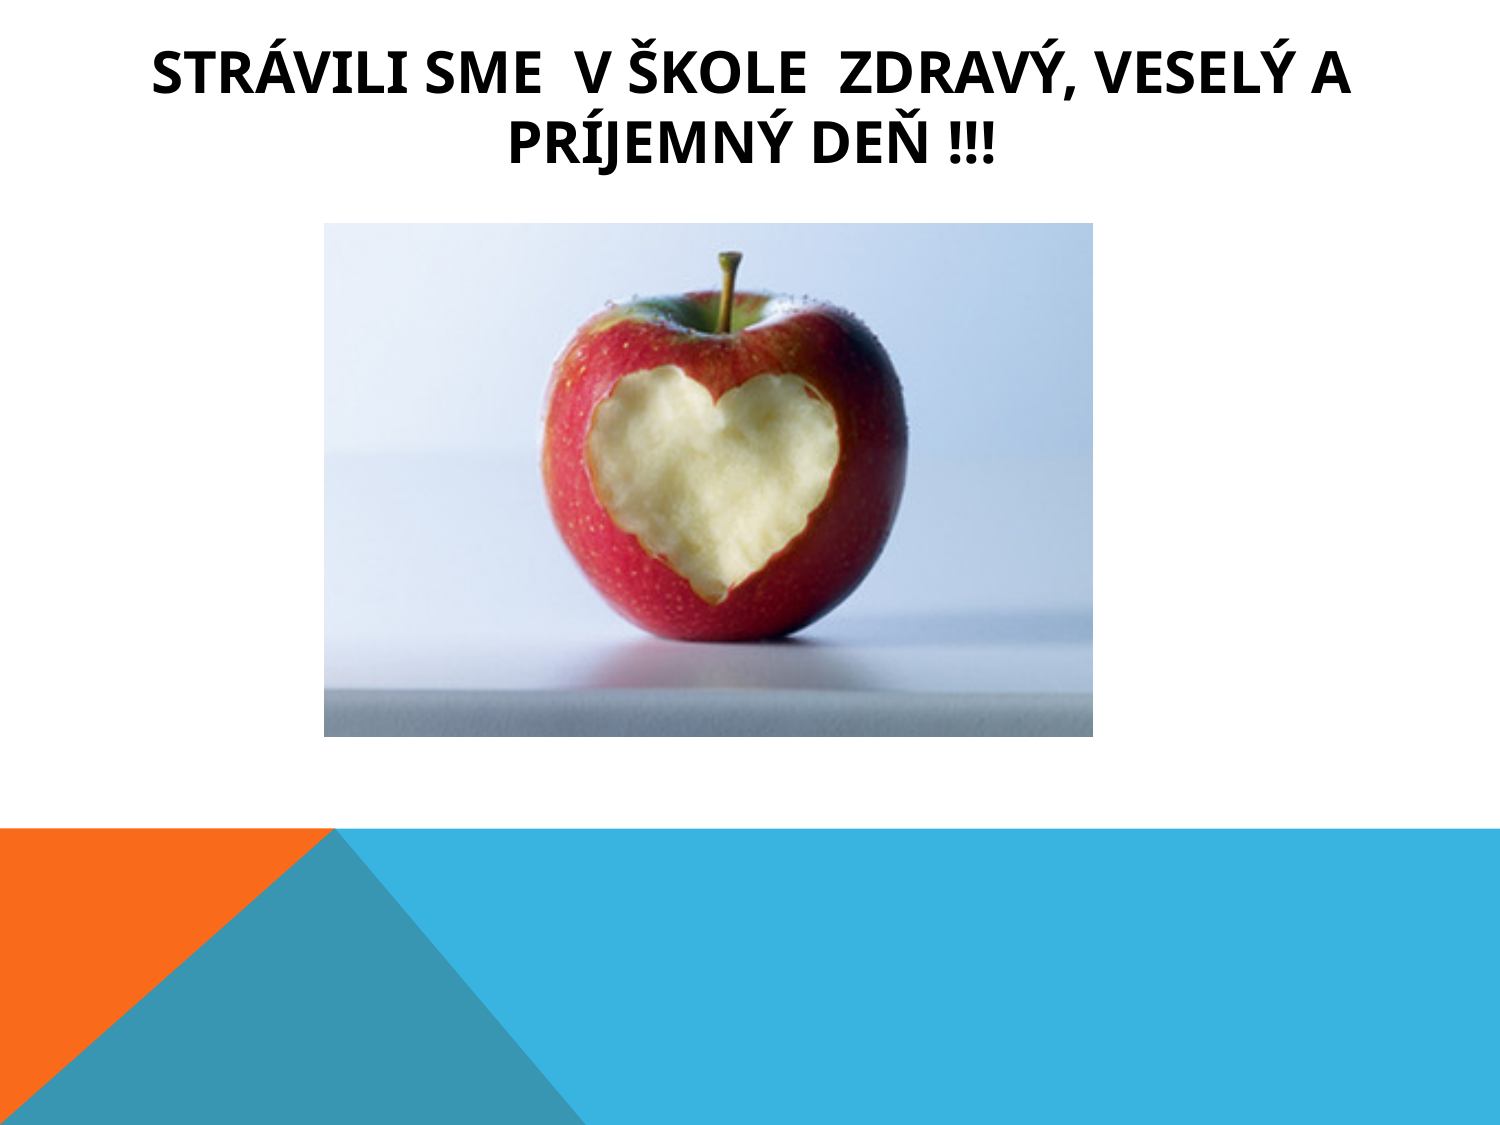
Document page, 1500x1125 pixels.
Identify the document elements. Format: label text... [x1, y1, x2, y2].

picture [324, 223, 1093, 738]
title STRÁVILI sme V ŠKOLE zdravý, veselý a príjemný deŇ !!! [135, 60, 1369, 150]
